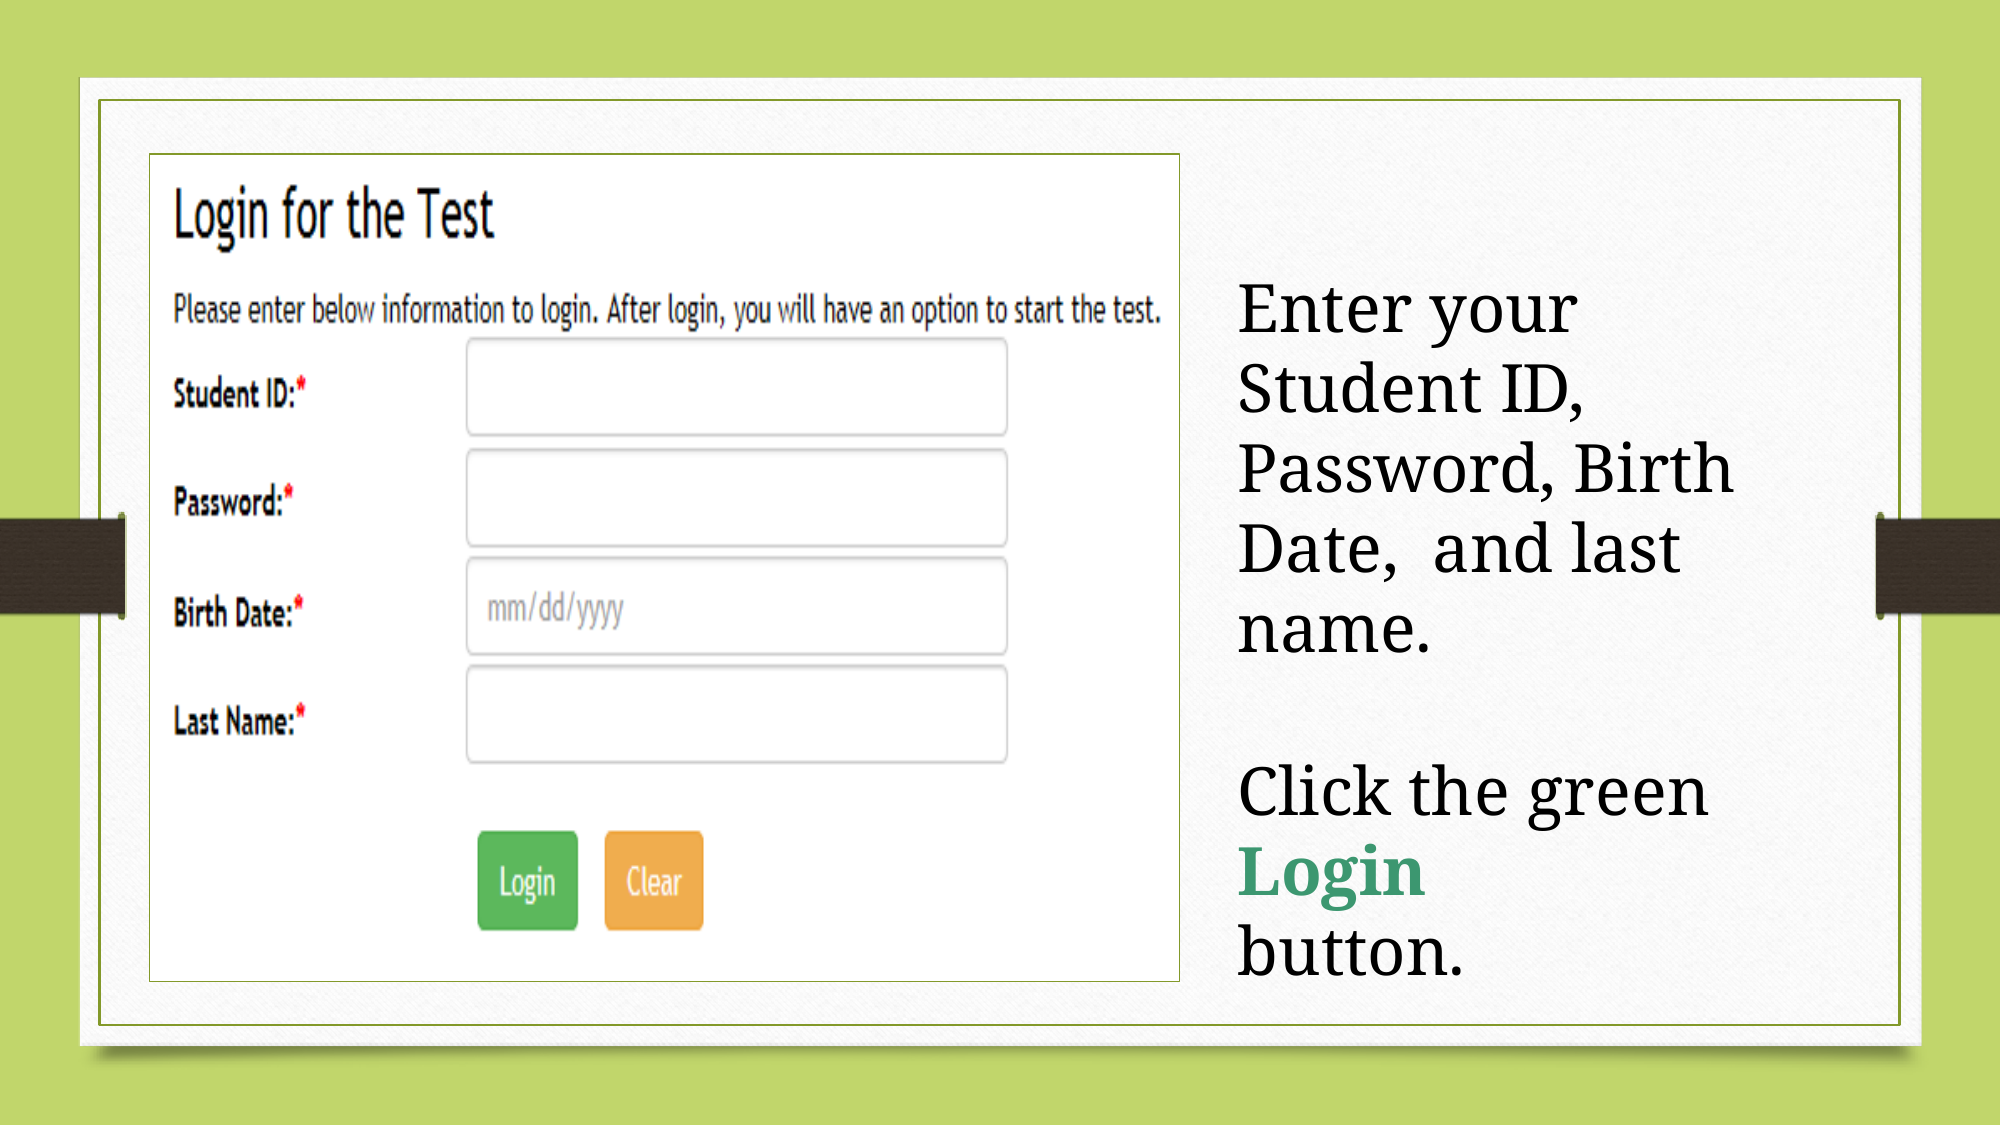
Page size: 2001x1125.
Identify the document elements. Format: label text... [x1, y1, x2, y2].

text_box [149, 153, 1180, 982]
picture [0, 0, 2000, 1125]
text_box Enter your Student ID, Password, Birth Date, and last name. Click the green Login button. [1235, 263, 1837, 990]
